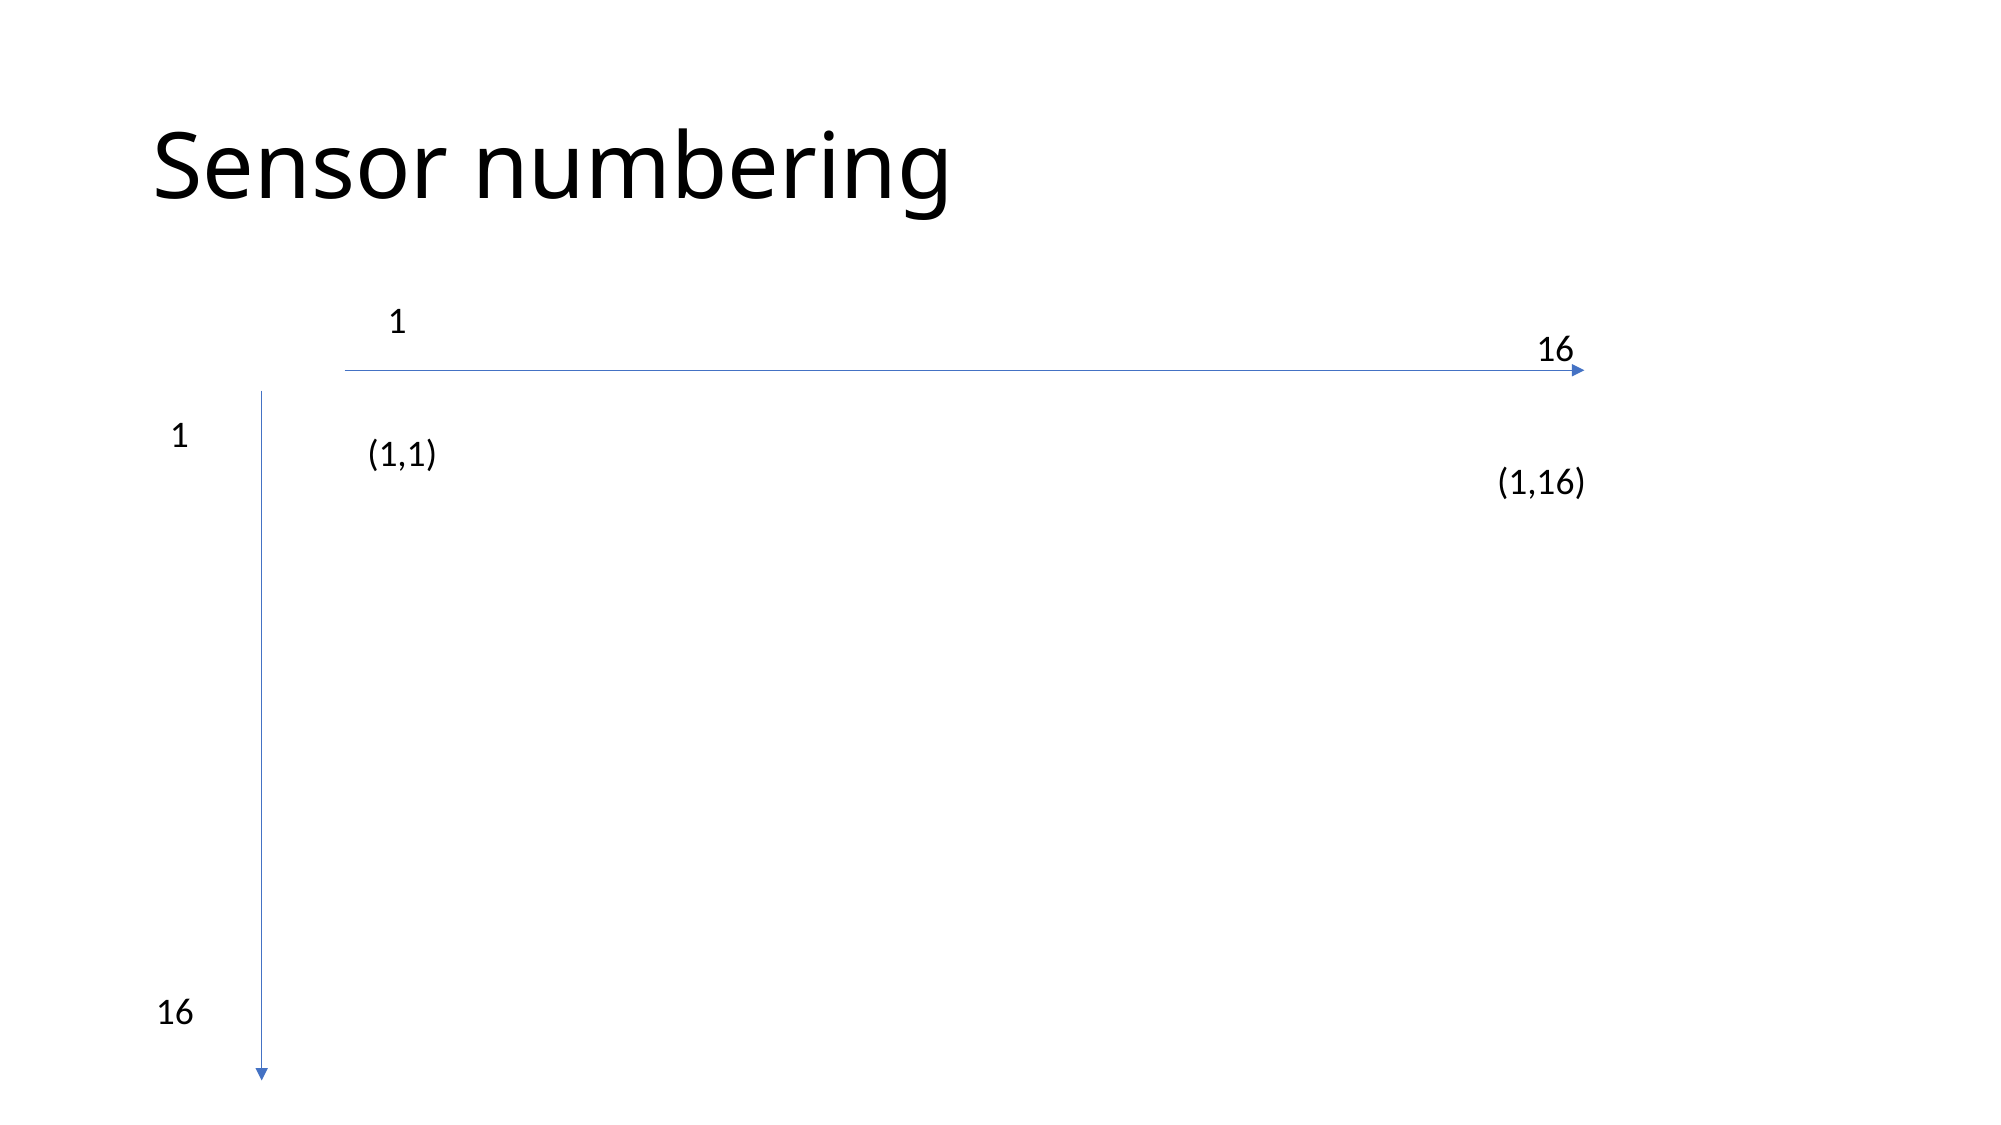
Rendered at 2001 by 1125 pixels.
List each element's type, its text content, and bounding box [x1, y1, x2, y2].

text_box 16 [1521, 316, 1590, 377]
title Sensor numbering [137, 59, 1863, 278]
text_box (1,1) [352, 421, 452, 482]
text_box (1,16) [1482, 449, 1601, 510]
text_box 16 [141, 979, 209, 1040]
text_box 1 [372, 288, 422, 348]
text_box 1 [154, 403, 204, 463]
